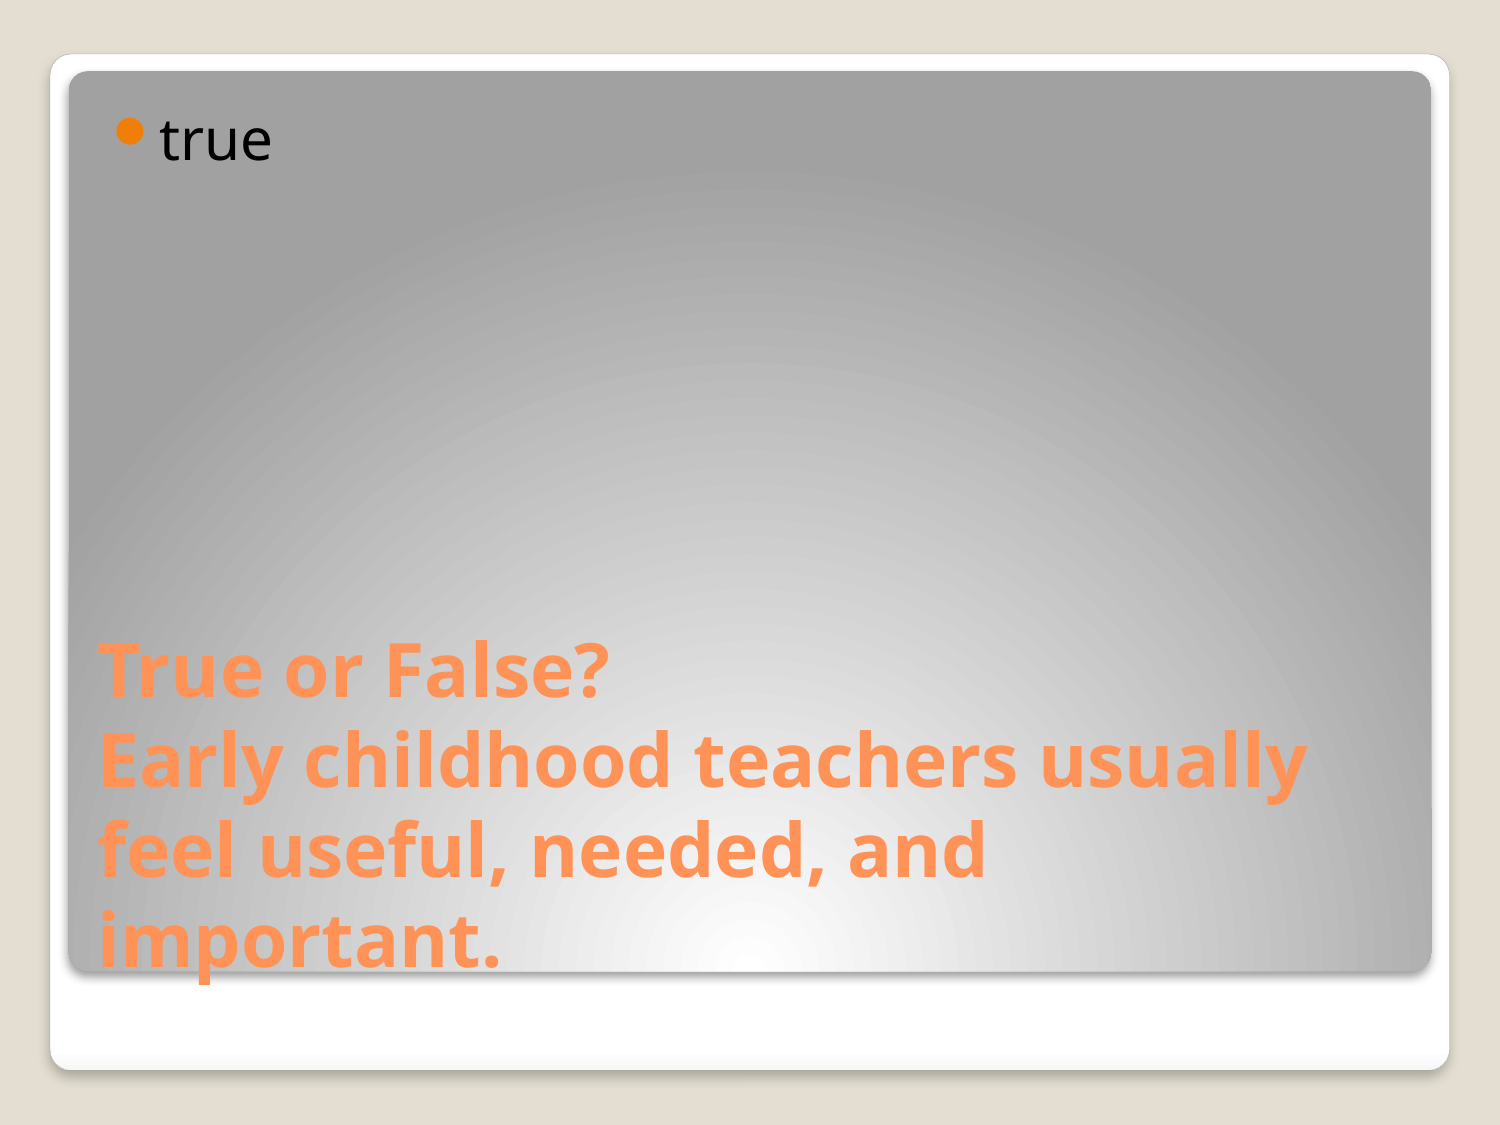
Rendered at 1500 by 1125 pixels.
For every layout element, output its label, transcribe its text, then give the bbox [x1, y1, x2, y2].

list true [82, 86, 1425, 463]
title True or False? Early childhood teachers usually feel useful, needed, and important. [82, 549, 1425, 990]
